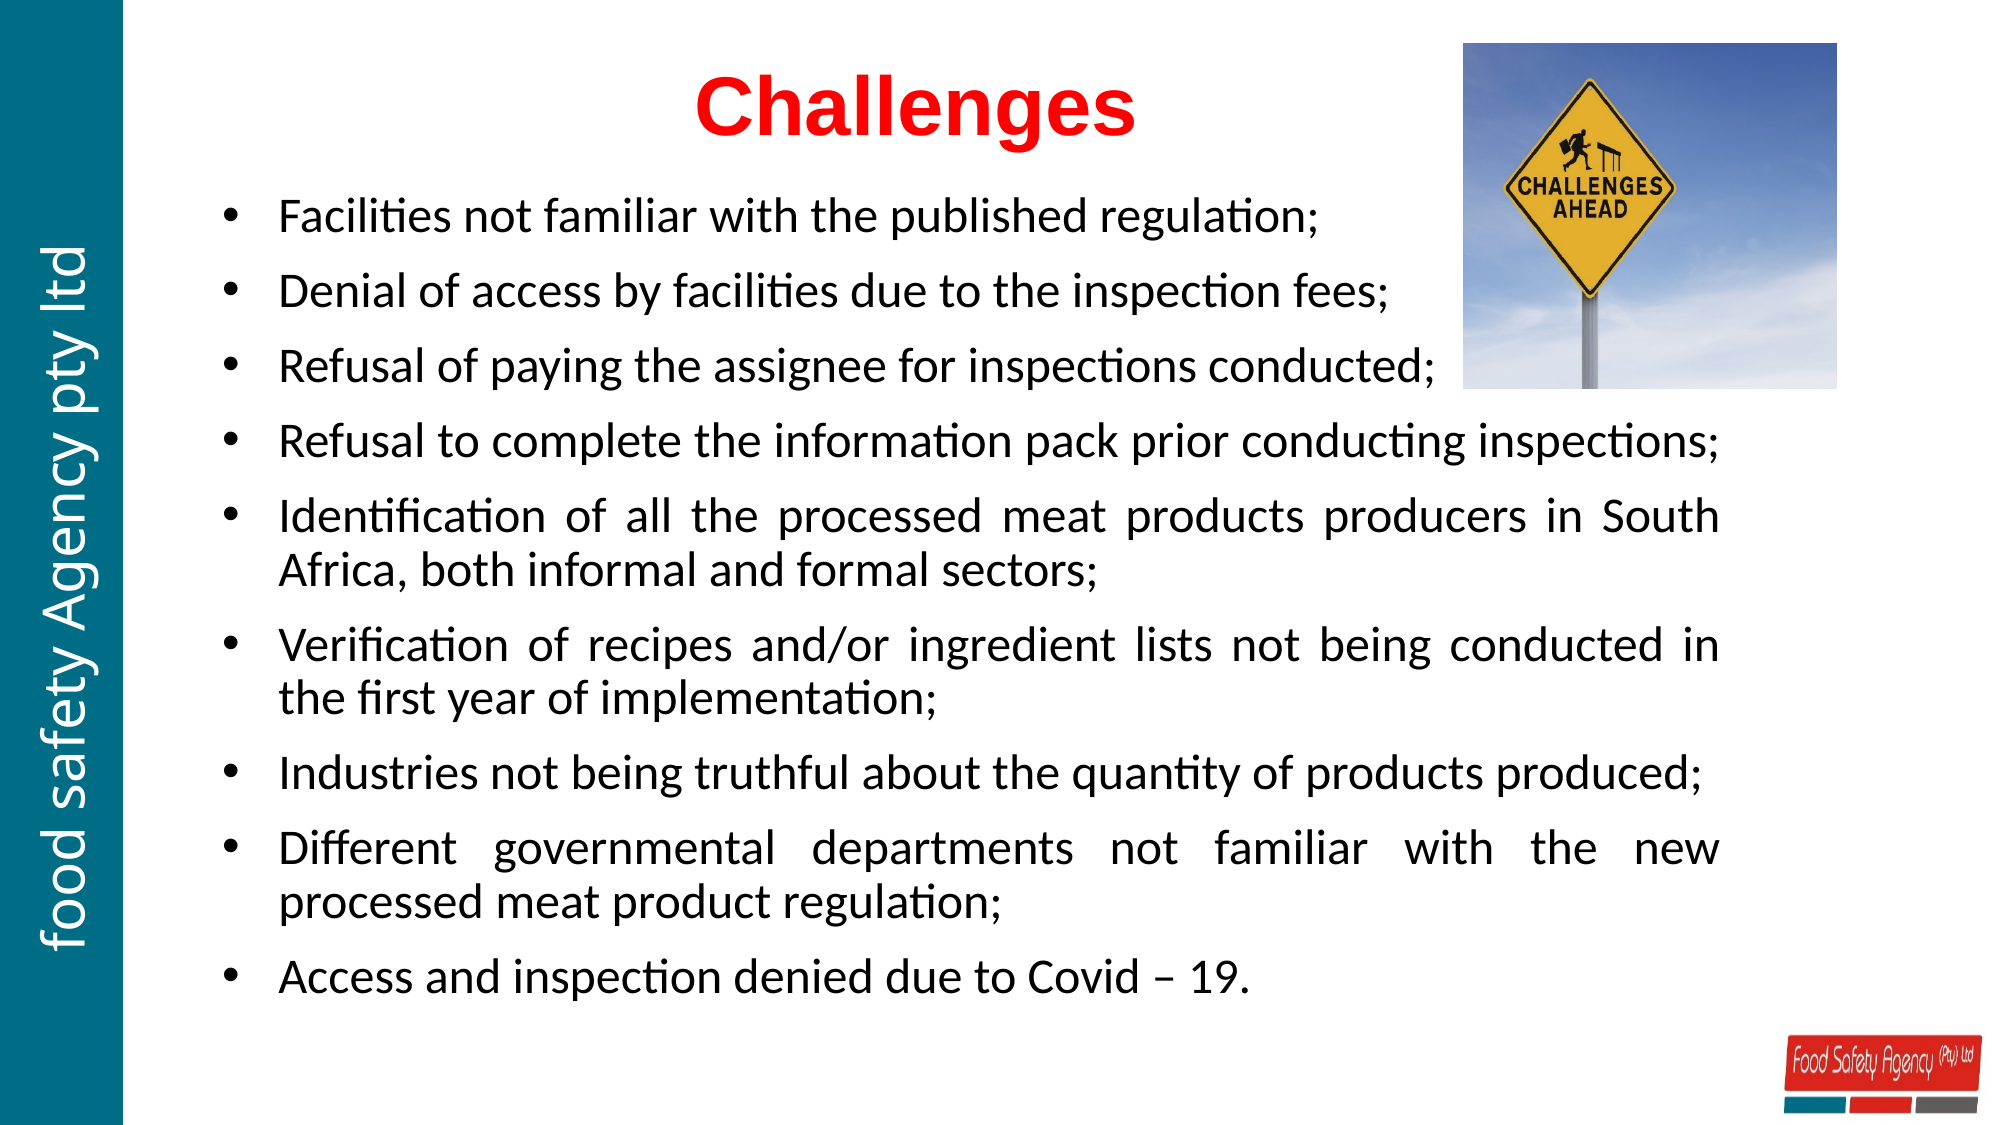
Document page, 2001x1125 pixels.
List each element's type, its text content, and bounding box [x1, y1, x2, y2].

list Facilities not familiar with the published regulation; Denial of access by facilities due to the inspection fees; Refusal of paying the assignee for inspections conducted; Refusal to complete the information pack prior conducting inspections; Identification of all the processed meat products producers in South Africa, both informal and formal sectors; Verification of recipes and/or ingredient lists not being conducted in the first year of implementation; Industries not being truthful about the quantity of products produced; Different governmental departments not familiar with the new processed meat product regulation; Access and inspection denied due to Covid – 19. [206, 182, 1736, 1125]
text_box [604, 761, 1398, 864]
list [1463, 43, 1837, 389]
text_box [0, 0, 123, 1125]
picture [1778, 1023, 1987, 1125]
title Challenges [593, 43, 1239, 161]
text_box food safety Agency pty ltd [31, 130, 92, 1051]
